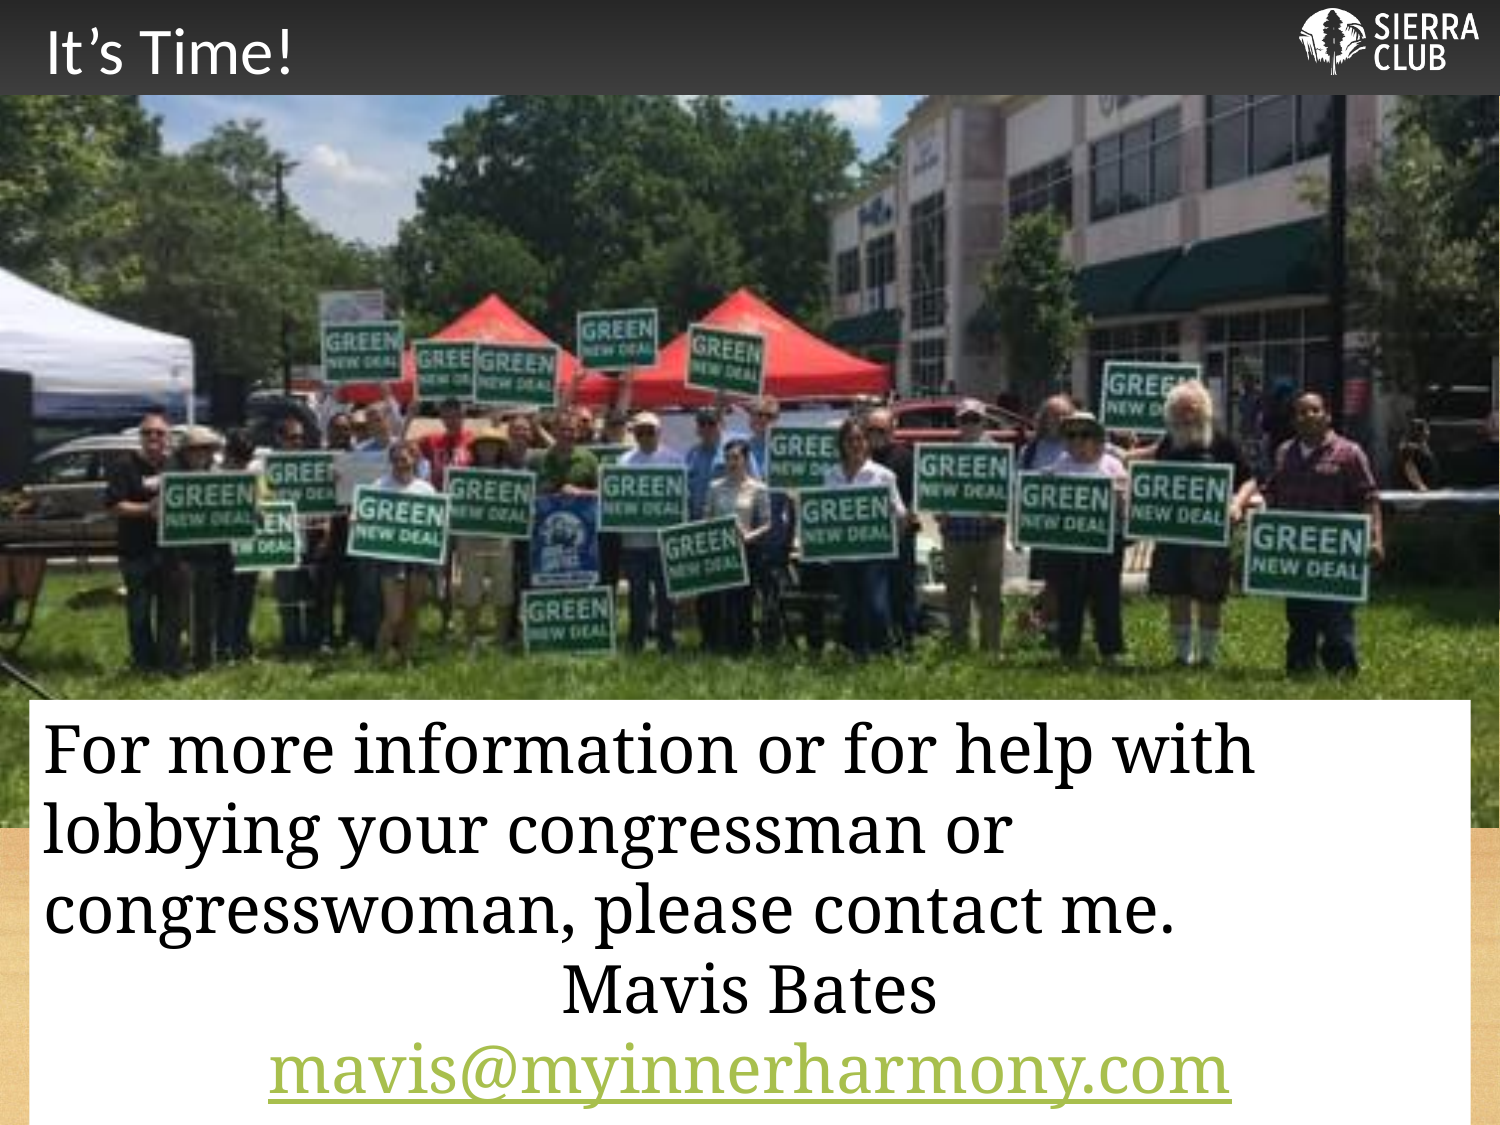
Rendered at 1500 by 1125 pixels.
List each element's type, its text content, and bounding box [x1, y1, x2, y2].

picture [1299, 7, 1480, 76]
text_box For more information or for help with lobbying your congressman or congresswoman, please contact me. Mavis Bates mavis@myinnerharmony.com 630-605-9244 [29, 829, 1471, 1125]
text_box It’s Time! [0, 0, 1500, 96]
picture [0, 94, 1500, 1125]
